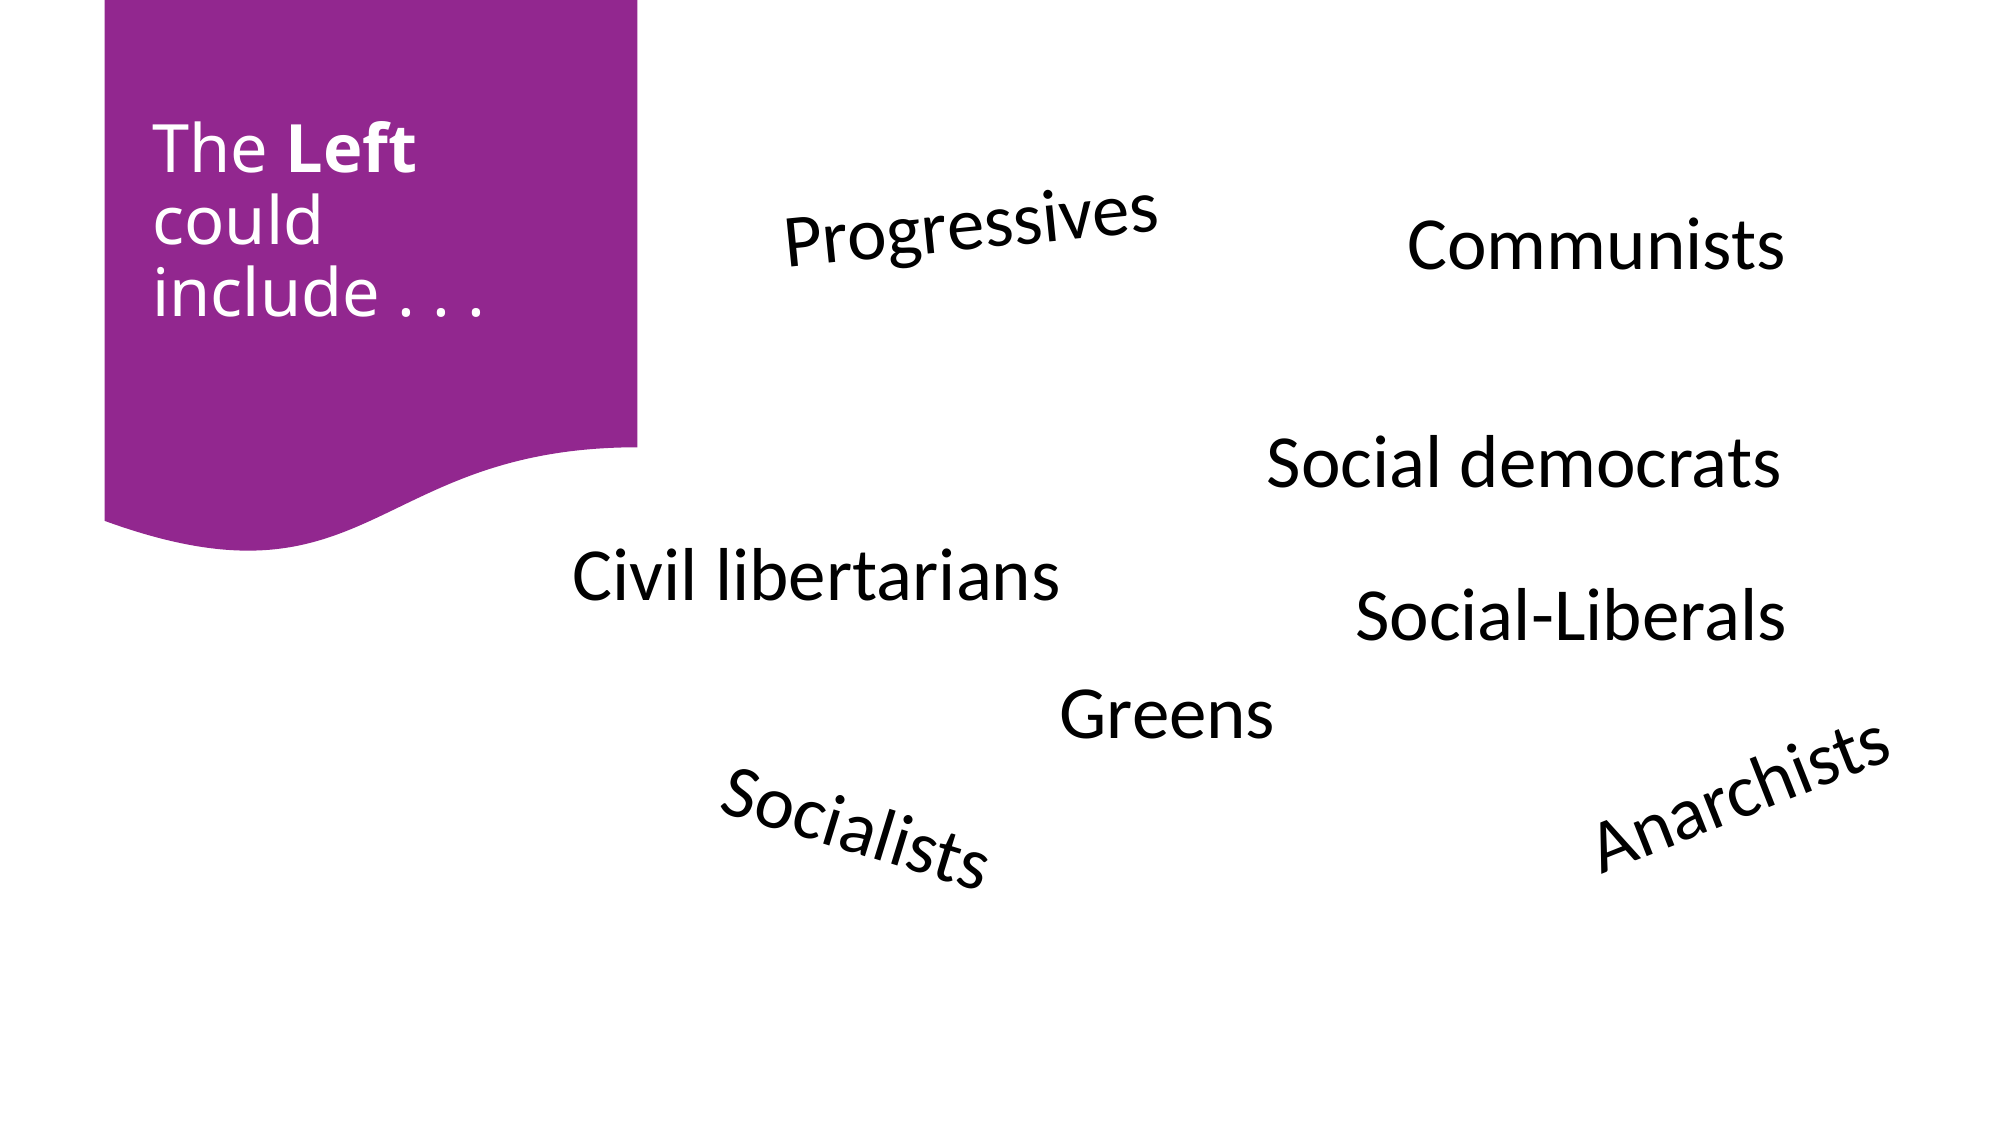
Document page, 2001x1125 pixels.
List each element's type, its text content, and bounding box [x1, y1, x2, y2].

text_box Social-Liberals [1340, 558, 1918, 663]
text_box Progressives [763, 135, 1292, 292]
text_box [103, 0, 639, 552]
text_box Greens [1044, 655, 1292, 819]
text_box Socialists [697, 727, 1021, 918]
text_box Anarchists [1557, 656, 1966, 901]
text_box Social democrats [1251, 405, 1883, 511]
text_box Communists [1392, 186, 1896, 292]
title The Left could include . . . [137, 28, 604, 417]
text_box Civil libertarians [558, 517, 1151, 623]
